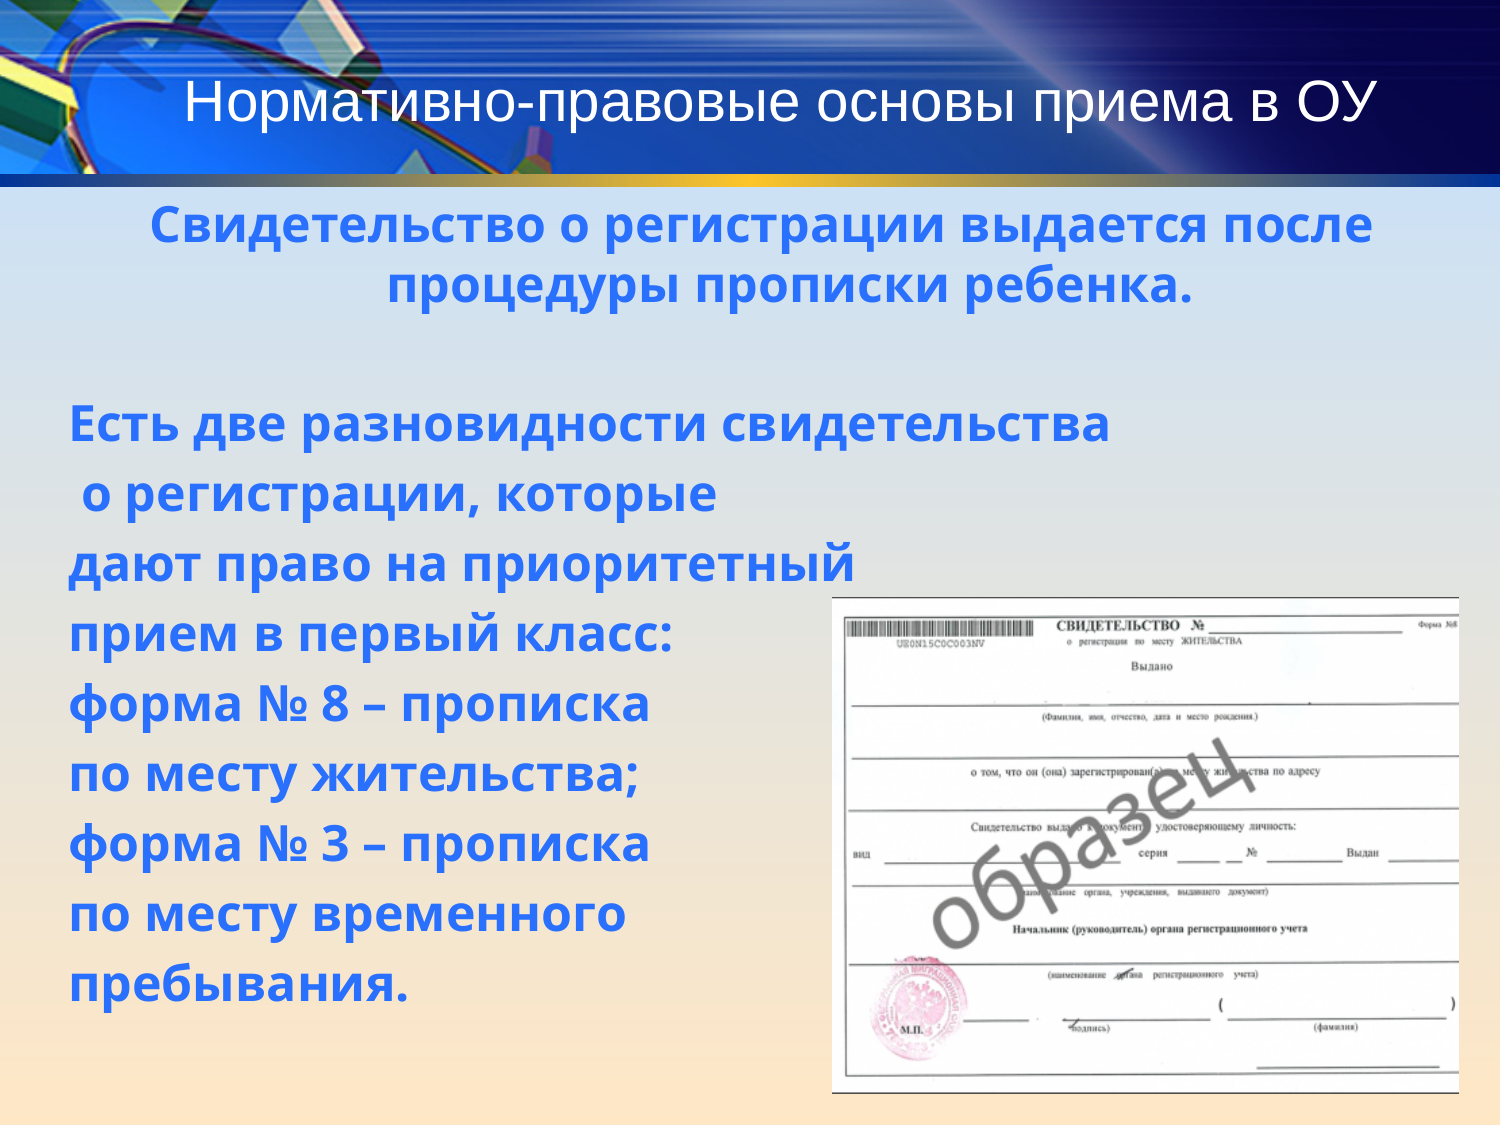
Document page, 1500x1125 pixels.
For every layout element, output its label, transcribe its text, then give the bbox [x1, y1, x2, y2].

picture [0, 0, 1500, 175]
title Нормативно-правовые основы приема в ОУ [162, 52, 1400, 145]
picture [832, 597, 1459, 1095]
list Свидетельство о регистрации выдается после процедуры прописки ребенка. Есть две разновидности свидетельства о регистрации, которые дают право на приоритетный прием в первый класс: форма № 8 – прописка по месту жительства; форма № 3 – прописка по месту временного пребывания. [53, 184, 1471, 1086]
